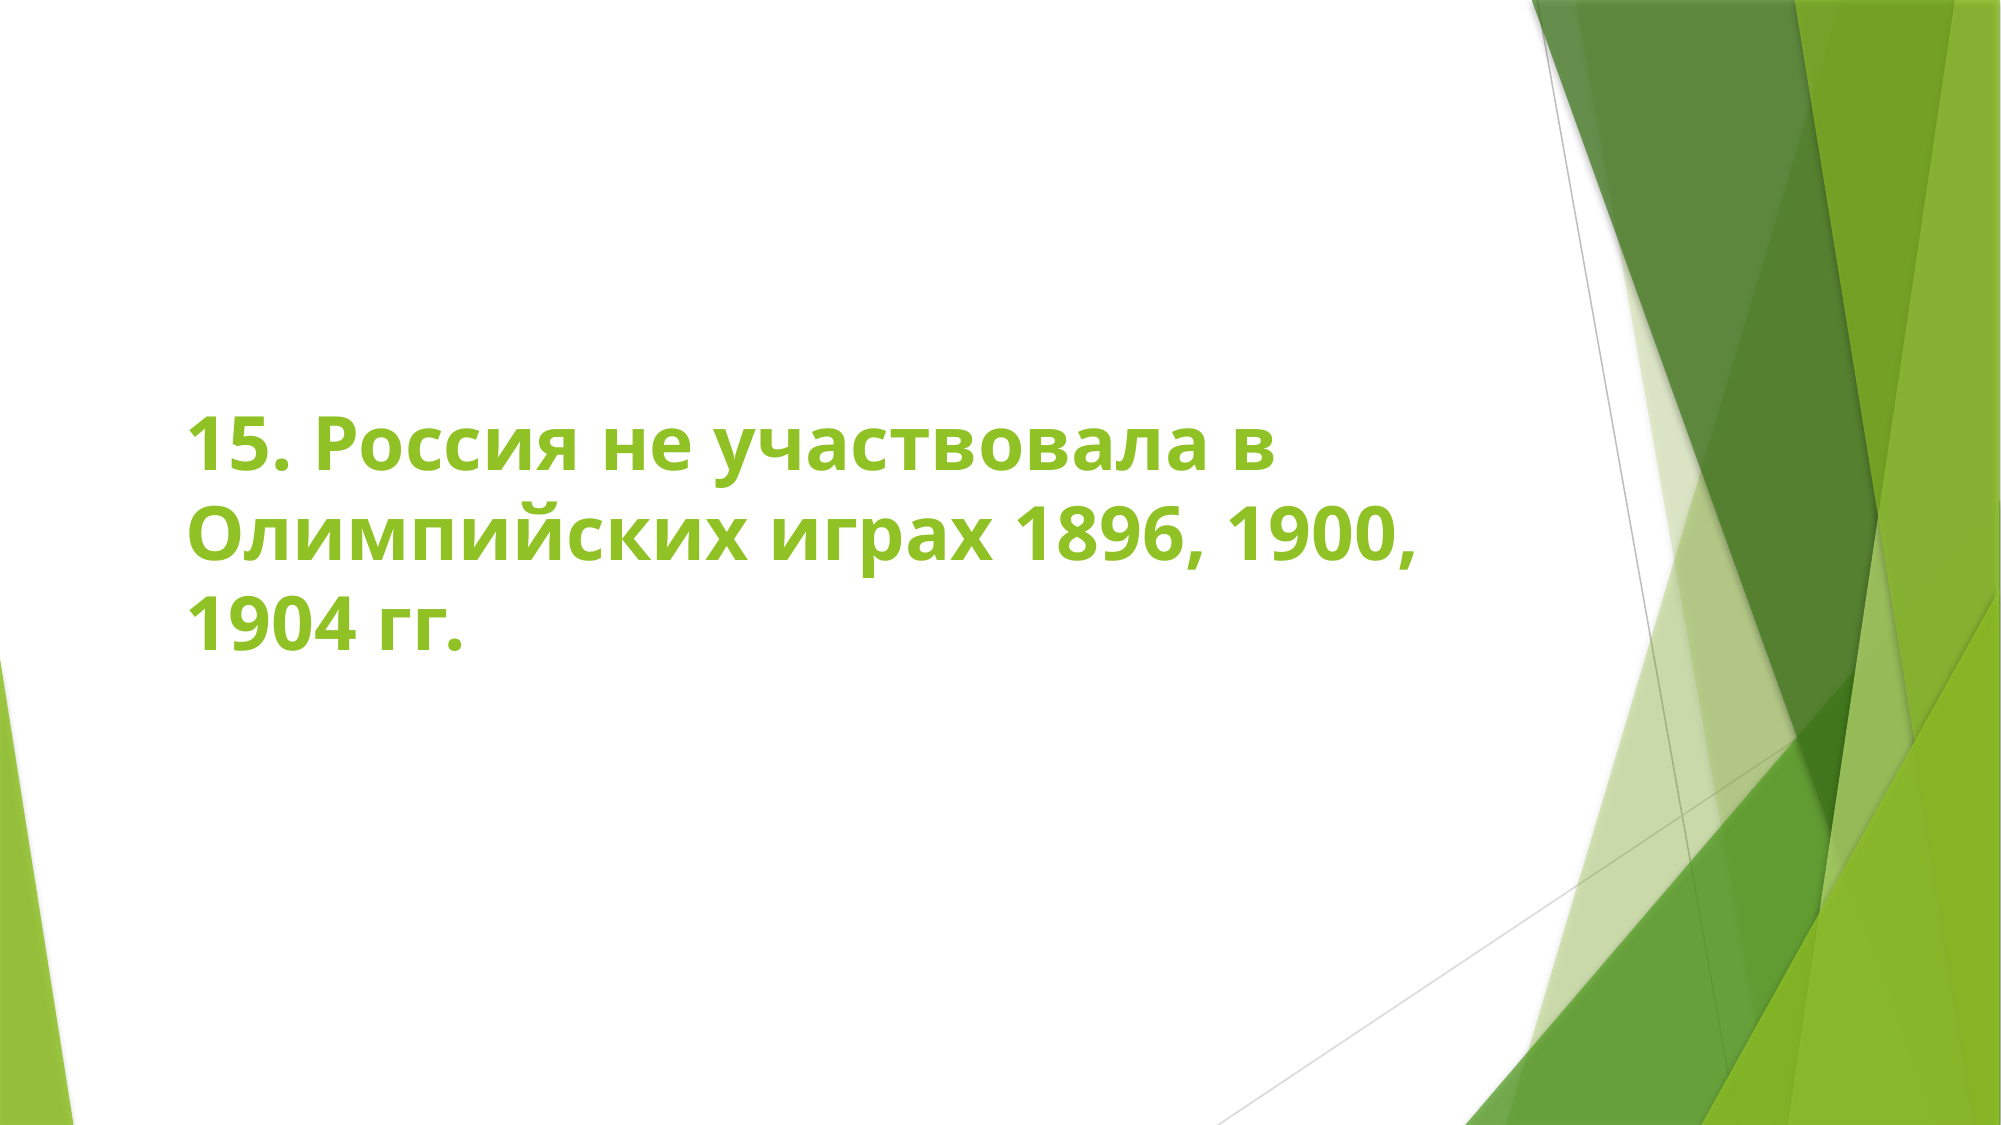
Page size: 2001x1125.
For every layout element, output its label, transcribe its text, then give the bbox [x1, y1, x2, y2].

title 15. Россия не участвовала в Олимпийских играх 1896, 1900, 1904 гг. [170, 387, 1581, 605]
